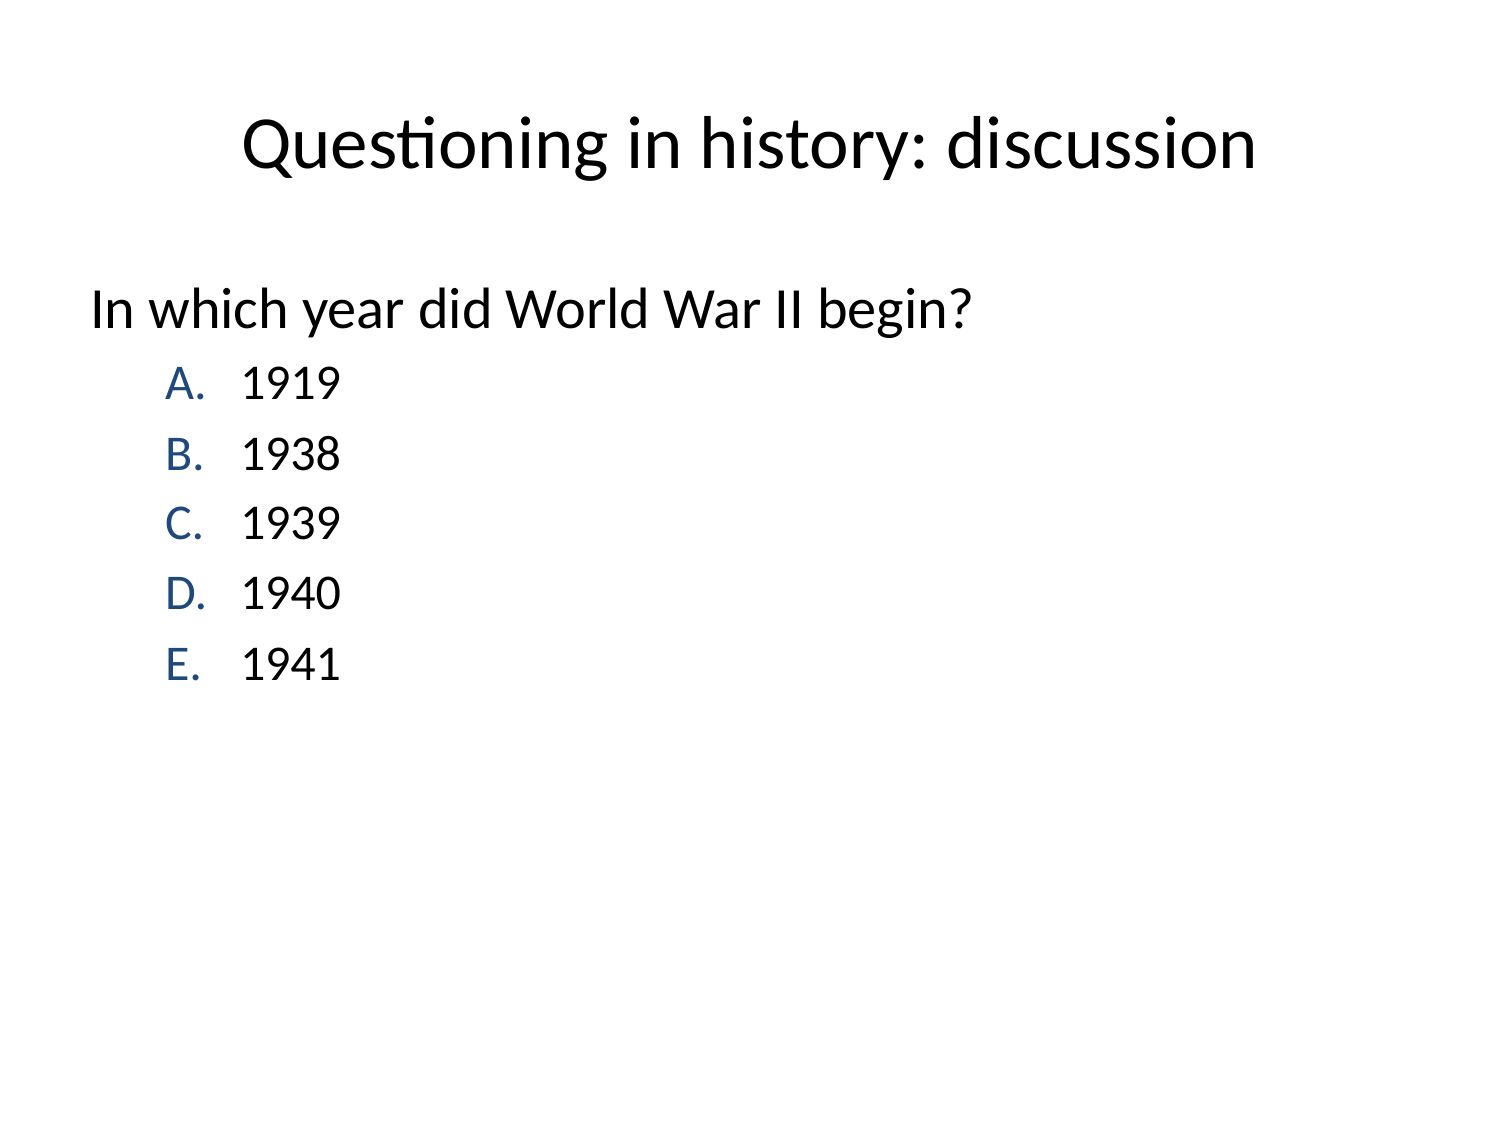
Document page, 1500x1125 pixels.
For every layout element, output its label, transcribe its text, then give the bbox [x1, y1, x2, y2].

list In which year did World War II begin? 1919 1938 1939 1940 1941 [74, 262, 1426, 1006]
title Questioning in history: discussion [74, 44, 1426, 233]
